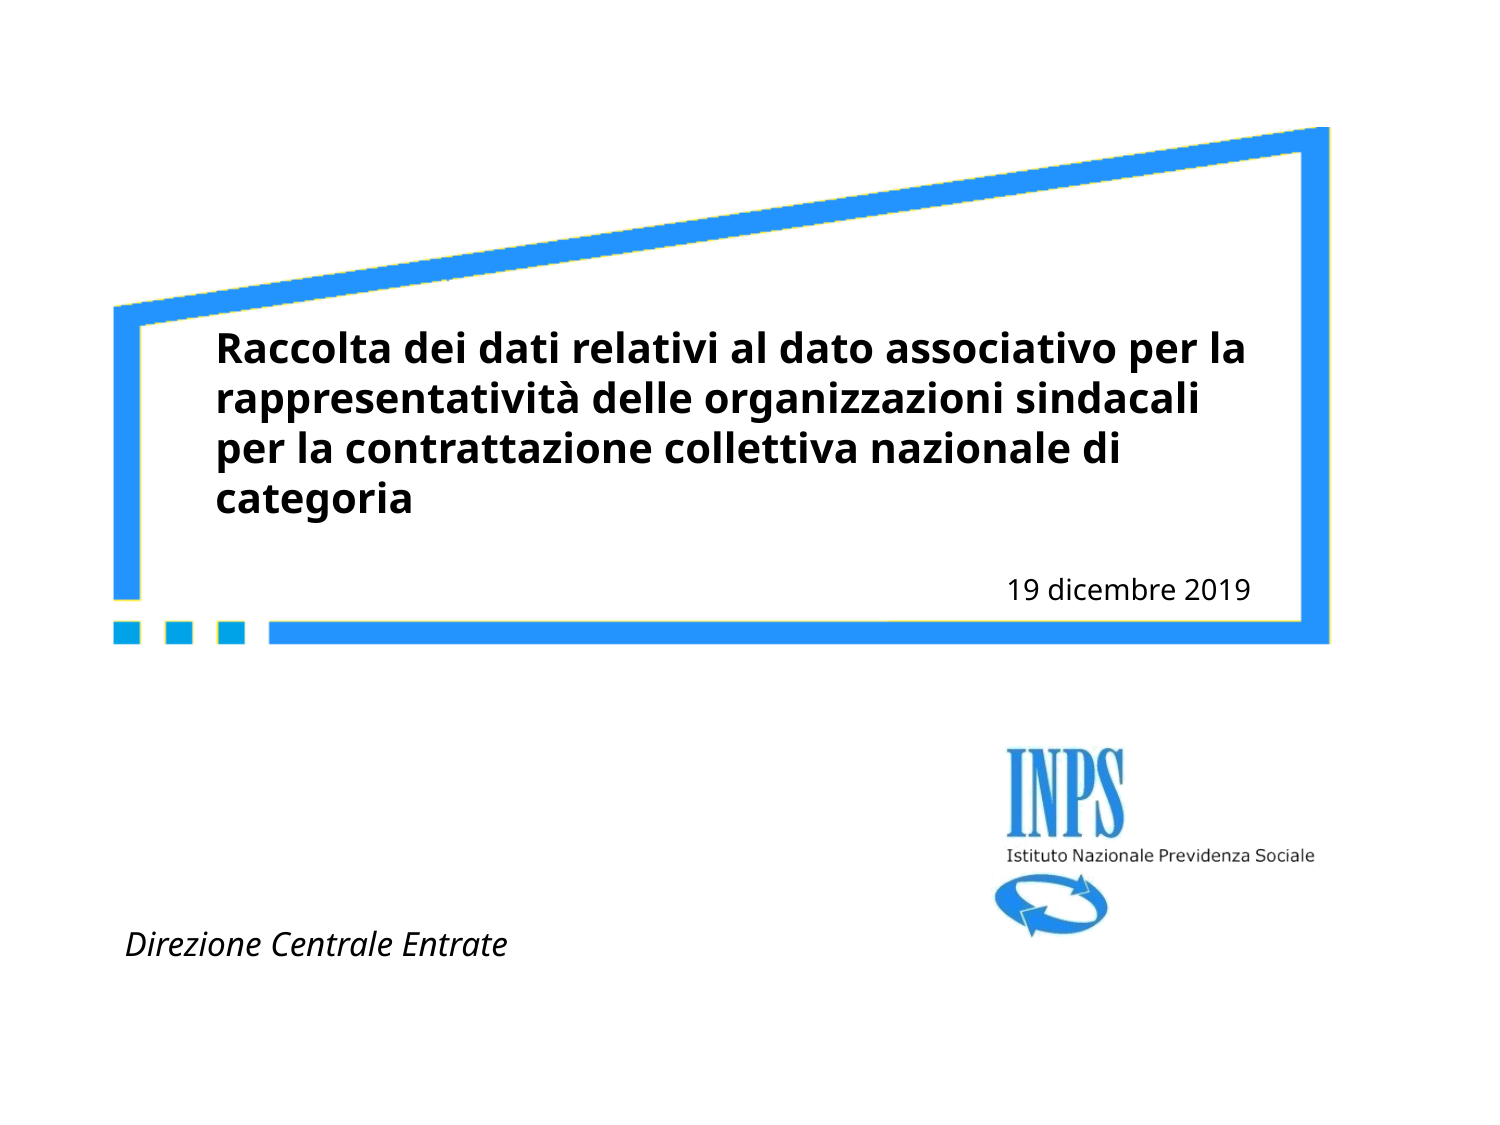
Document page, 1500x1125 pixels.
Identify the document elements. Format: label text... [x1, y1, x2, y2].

text_box Direzione Centrale Entrate [109, 915, 596, 971]
picture [991, 745, 1321, 938]
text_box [26, 127, 1488, 698]
